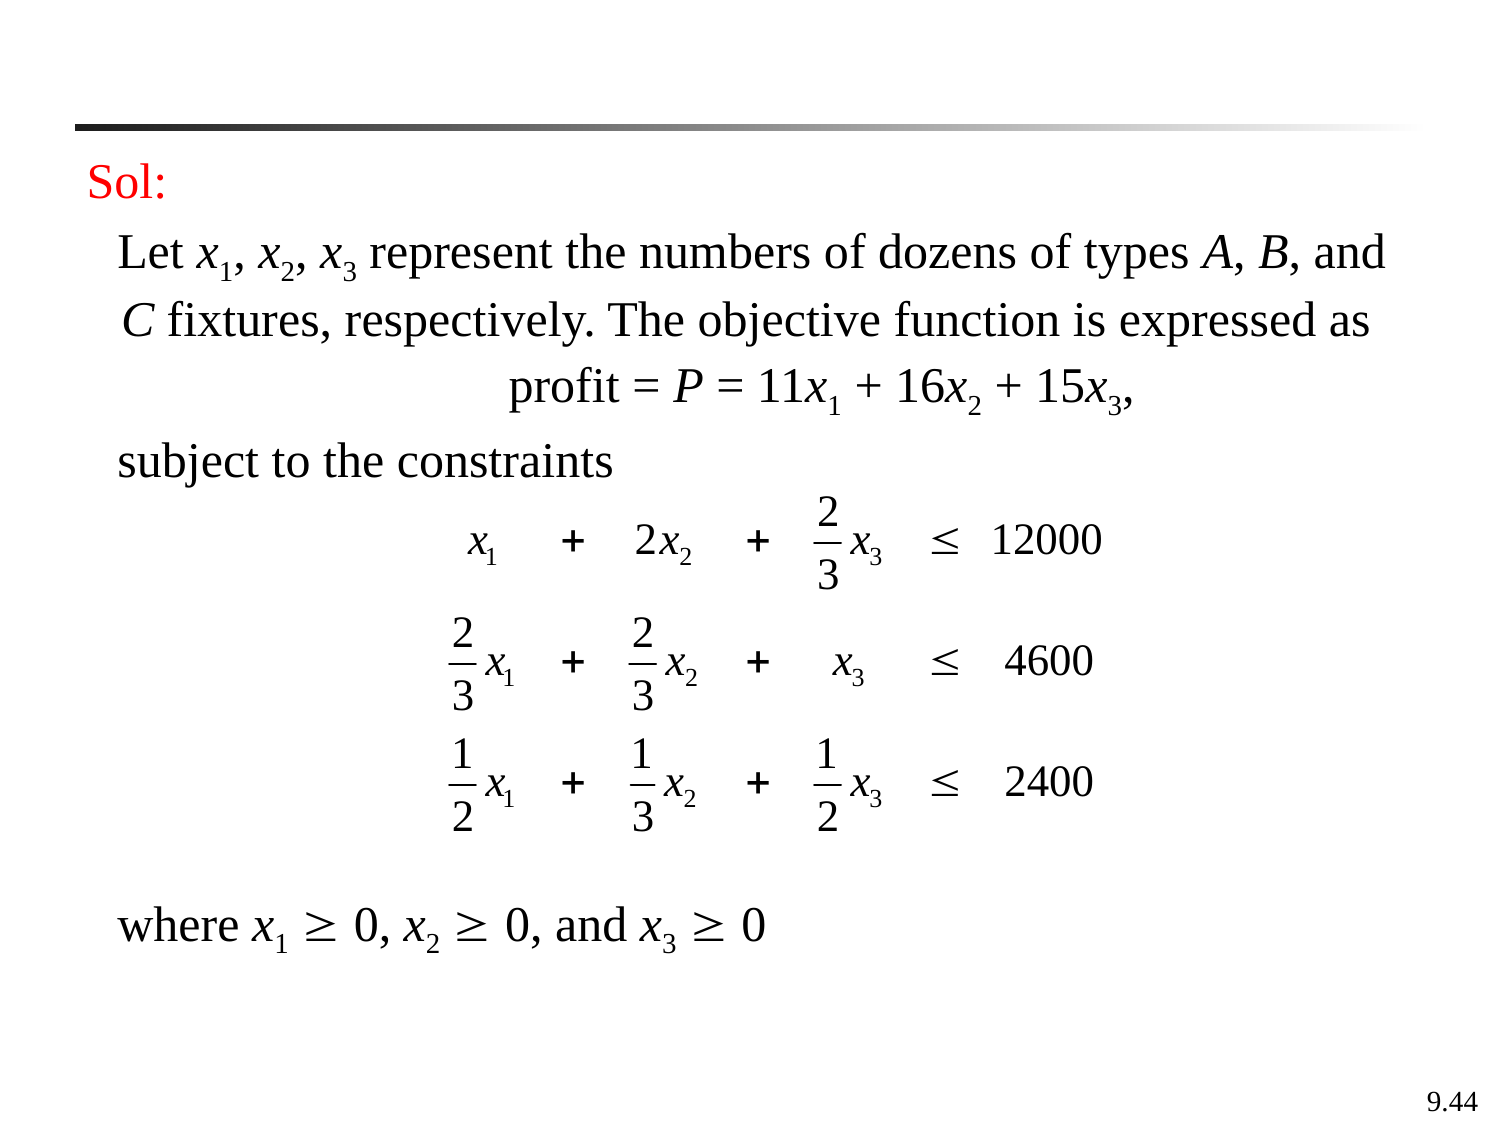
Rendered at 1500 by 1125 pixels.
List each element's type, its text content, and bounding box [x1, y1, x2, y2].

text_box Sol: [59, 128, 1360, 223]
text_box 9.44 [1393, 1049, 1500, 1125]
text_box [441, 480, 1112, 841]
list Let x1, x2, x3 represent the numbers of dozens of types A, B, and C fixtures, respectively. The objective function is expressed as profit = P = 11x1 + 16x2 + 15x3, subject to the constraints where x1  0, x2  0, and x3  0 [46, 210, 1418, 516]
